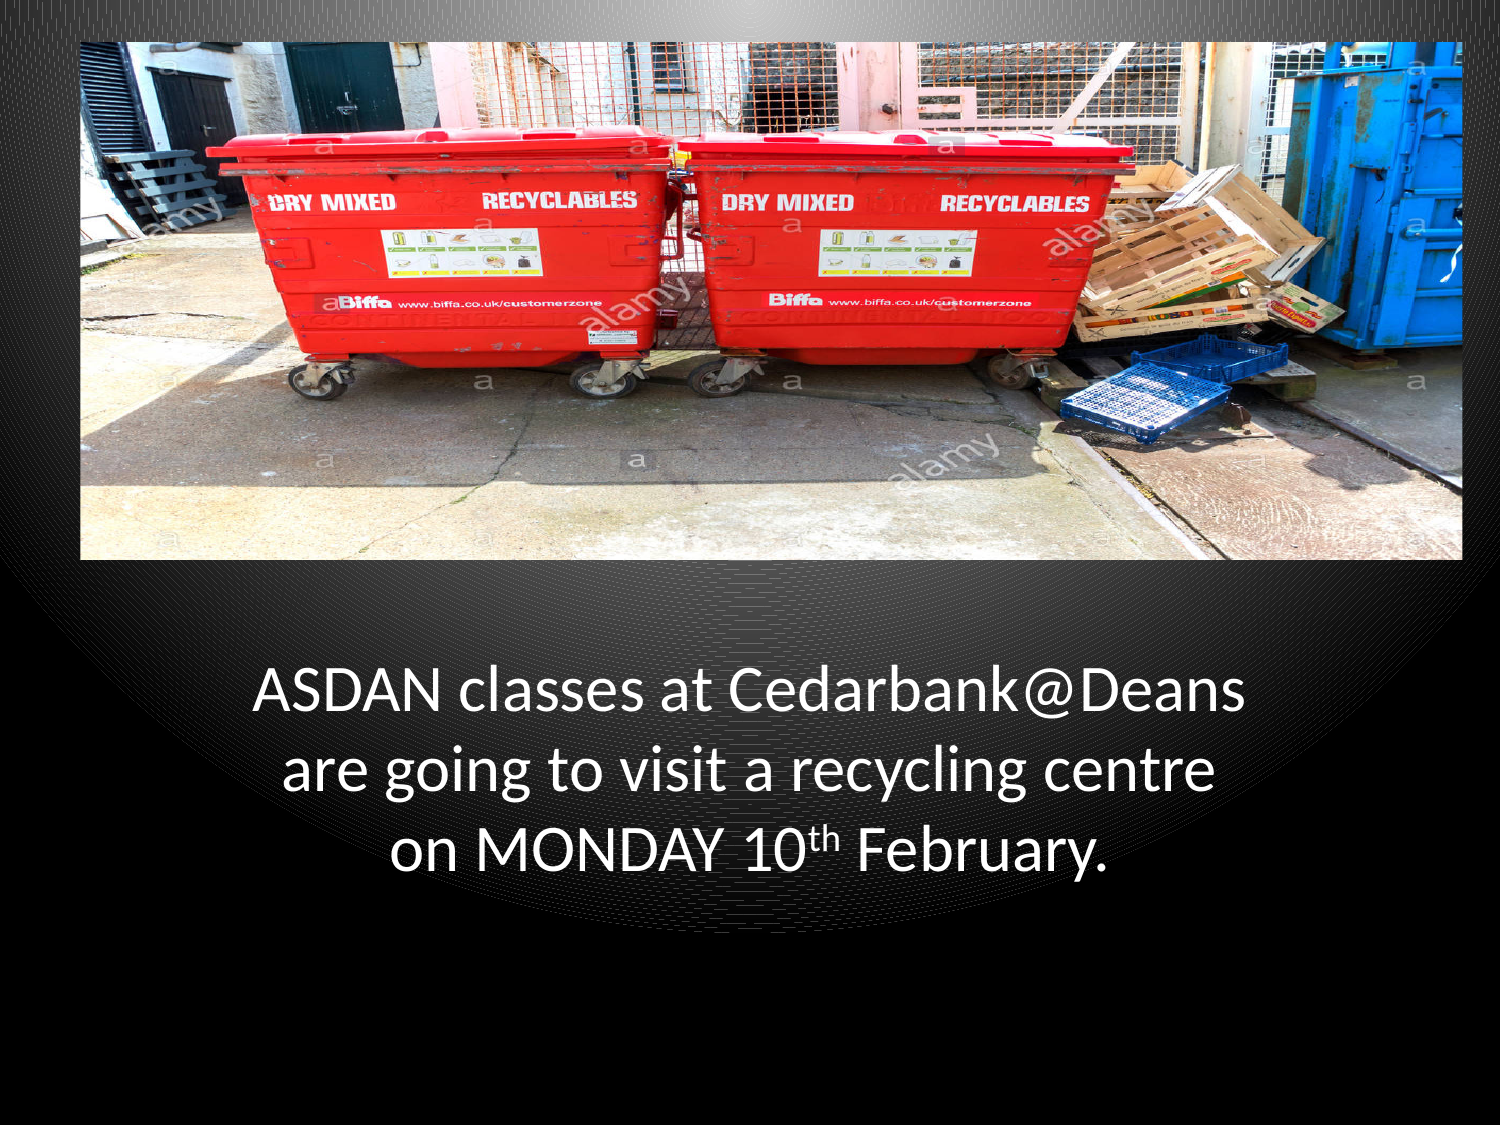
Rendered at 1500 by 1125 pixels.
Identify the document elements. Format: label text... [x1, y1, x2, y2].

picture [1388, 42, 1396, 67]
subtitle ASDAN classes at Cedarbank@Deans are going to visit a recycling centre on MONDAY 10th February. [225, 637, 1275, 925]
picture [79, 42, 1463, 560]
